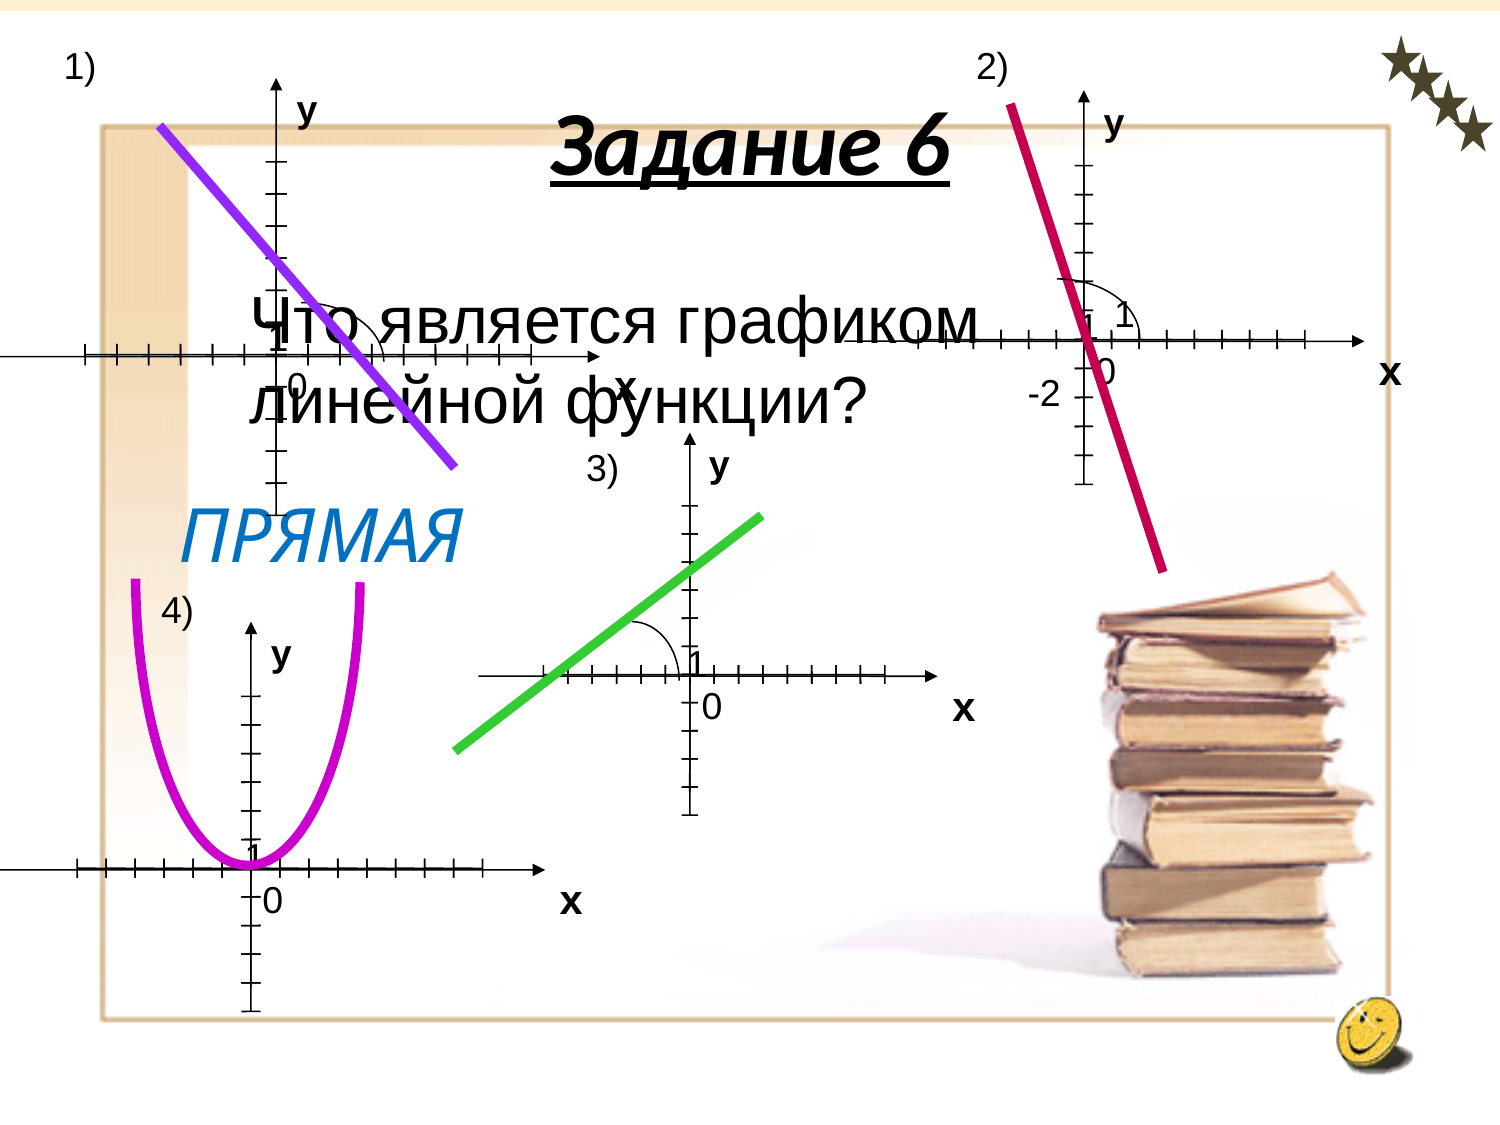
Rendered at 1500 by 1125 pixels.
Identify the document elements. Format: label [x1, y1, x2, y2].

text_box [0, 621, 599, 1012]
picture [0, 516, 478, 621]
picture [0, 11, 1500, 1125]
text_box [844, 89, 1419, 485]
text_box [478, 432, 992, 816]
text_box [0, 77, 654, 516]
